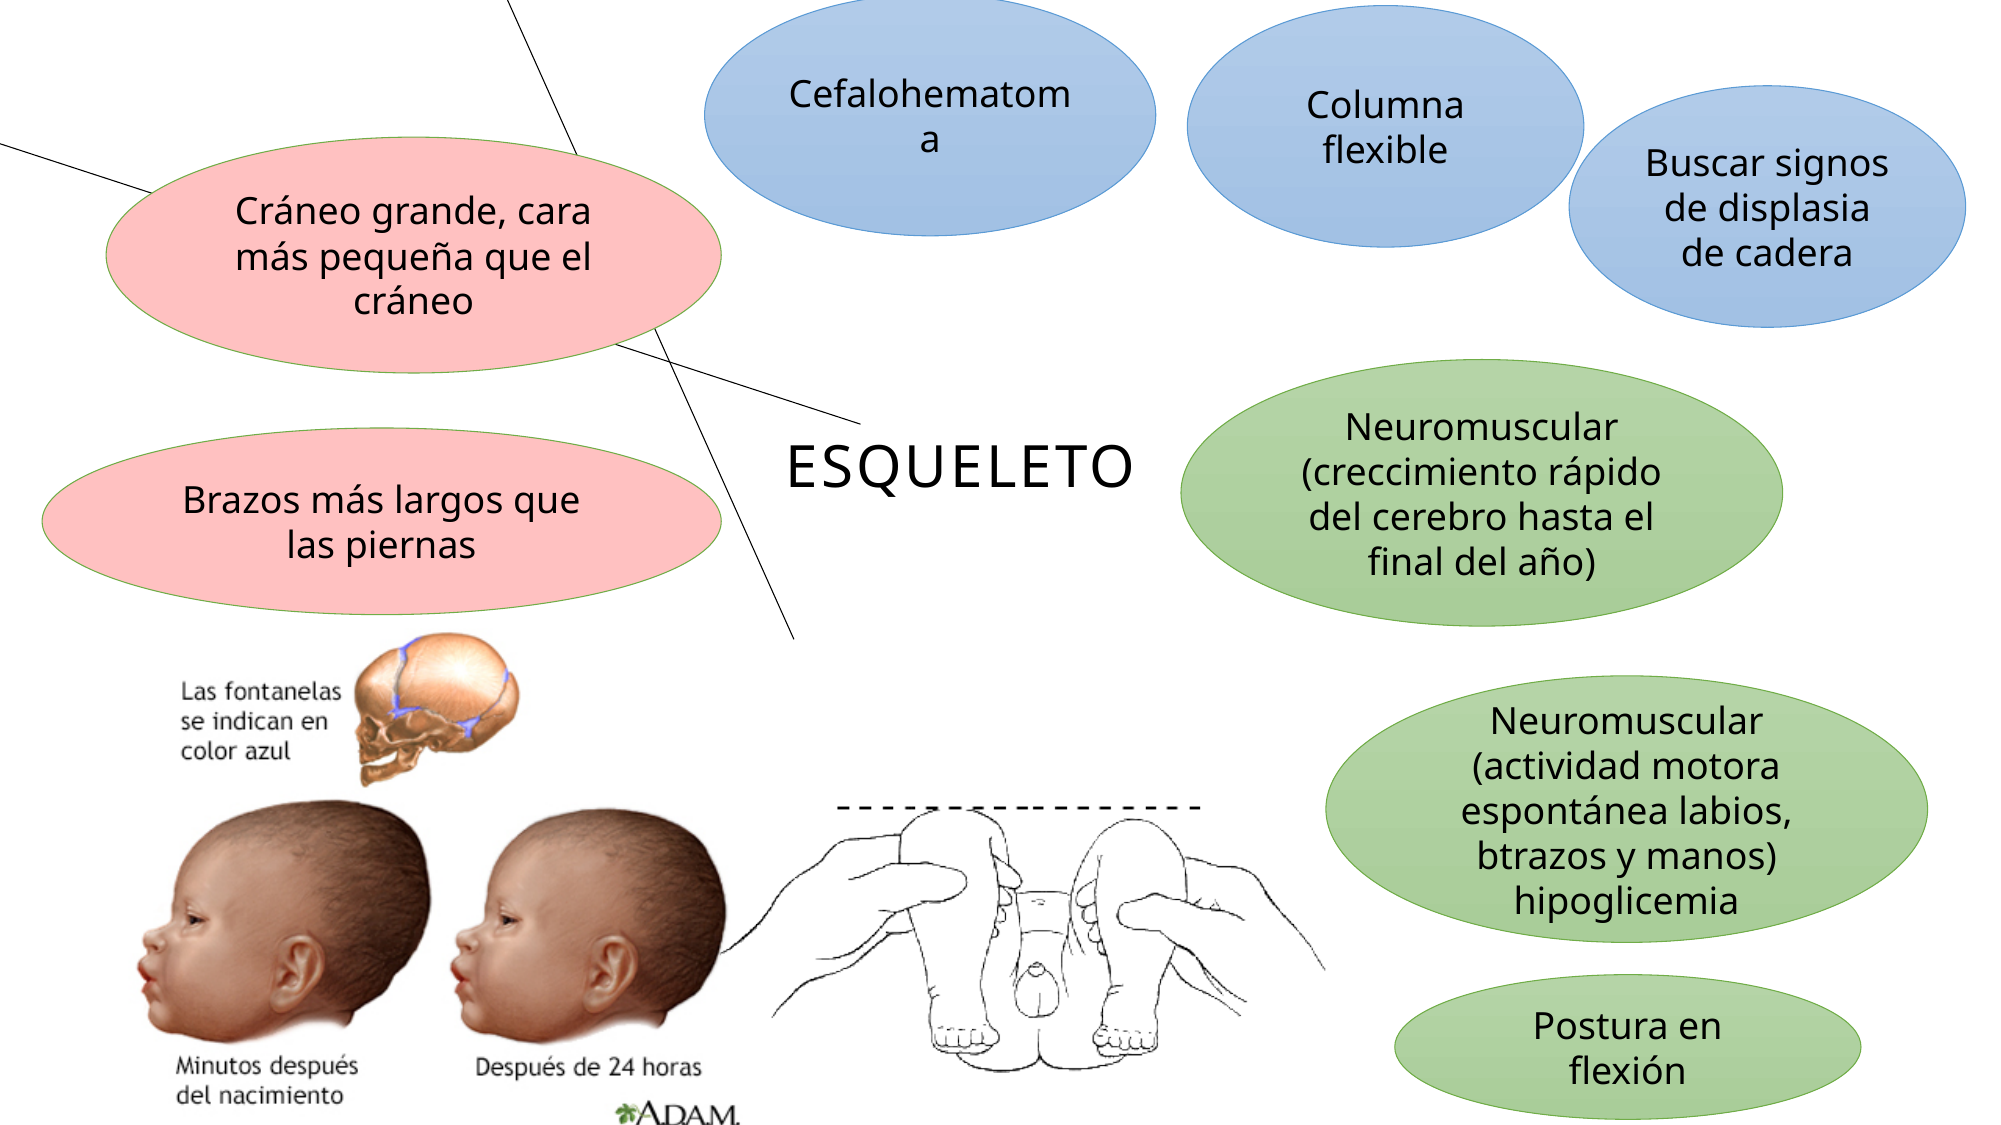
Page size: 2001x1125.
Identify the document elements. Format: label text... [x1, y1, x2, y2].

text_box Brazos más largos que las piernas [41, 427, 722, 616]
text_box Cráneo grande, cara más pequeña que el cráneo [313, 136, 514, 143]
text_box Columna flexible [1186, 5, 1585, 248]
title Esqueleto [770, 309, 1736, 508]
text_box Cefalohematoma [704, 0, 1157, 237]
picture [117, 628, 1329, 1125]
text_box Neuromuscular (actividad motora espontánea labios, btrazos y manos) hipoglicemia [1327, 675, 1929, 943]
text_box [0, 143, 861, 425]
text_box Neuromuscular (creccimiento rápido del cerebro hasta el final del año) [1180, 358, 1784, 627]
text_box Postura en flexión [1394, 974, 1862, 1120]
text_box Buscar signos de displasia de cadera [1568, 85, 1967, 328]
